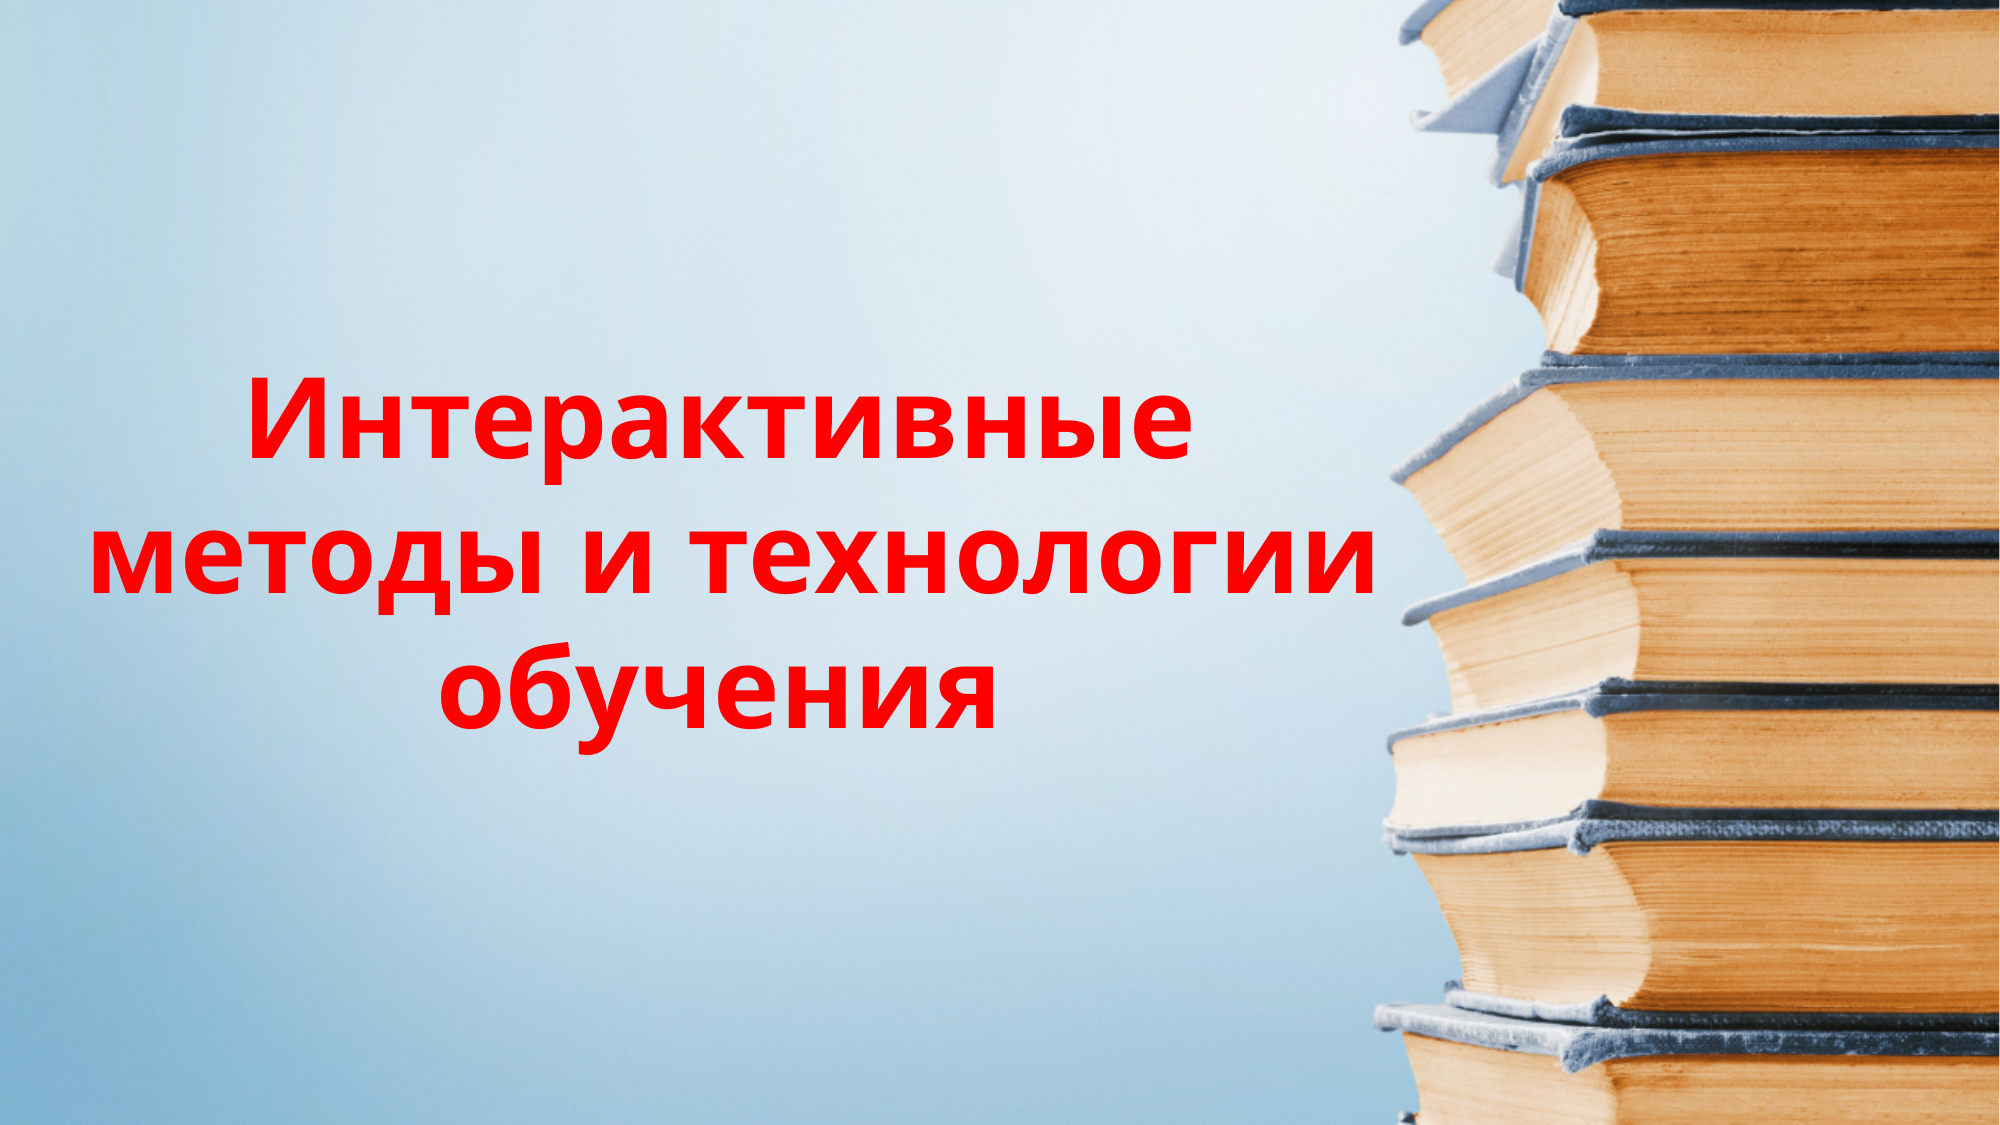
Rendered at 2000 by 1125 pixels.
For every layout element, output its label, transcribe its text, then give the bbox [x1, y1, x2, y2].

text_box Интерактивные методы и технологии обучения [66, 338, 1402, 758]
picture [0, 0, 2000, 1125]
